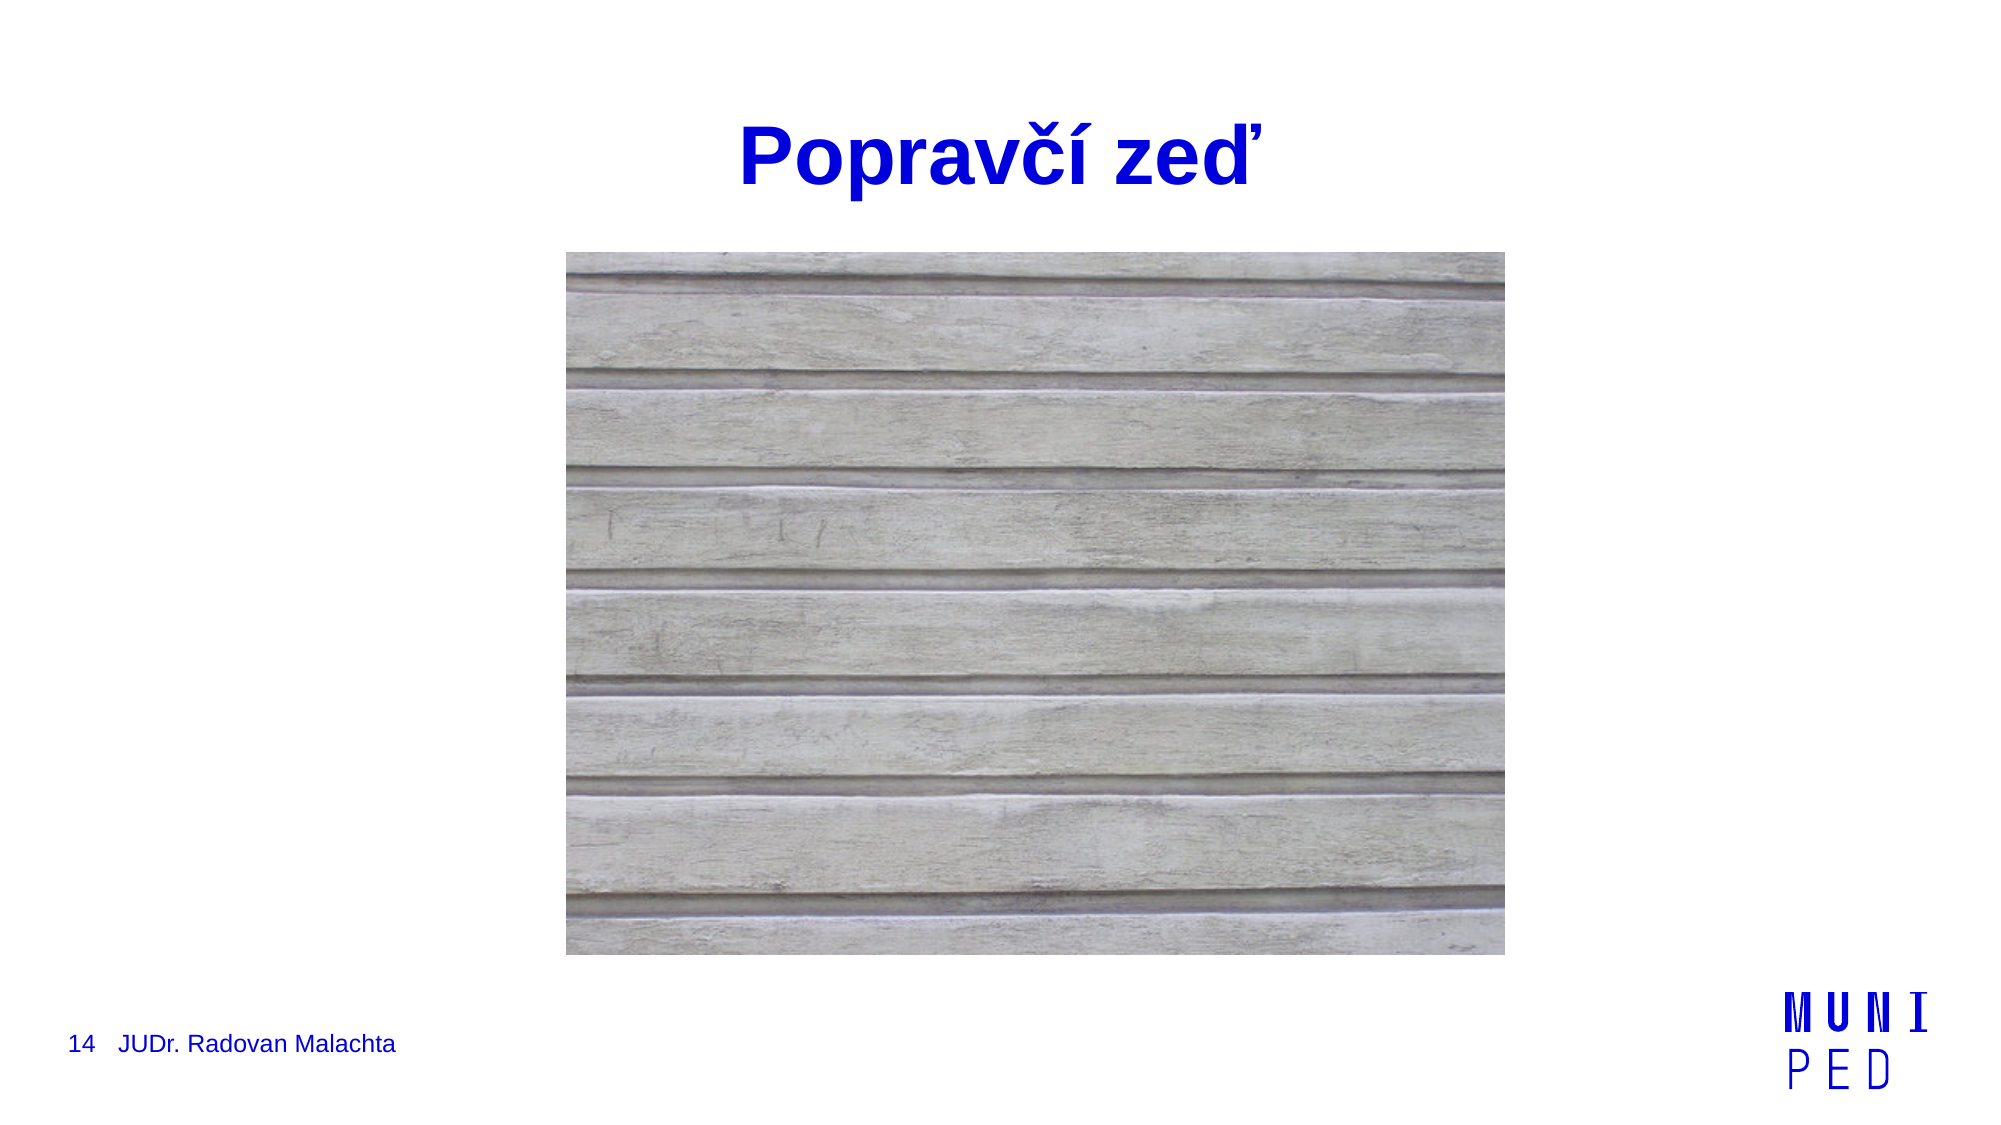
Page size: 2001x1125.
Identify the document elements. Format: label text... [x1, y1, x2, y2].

footer JUDr. Radovan Malachta [118, 1021, 1418, 1063]
picture [566, 252, 1505, 955]
title Popravčí zeď [118, 118, 1883, 193]
slide_number 14 [67, 1021, 110, 1063]
